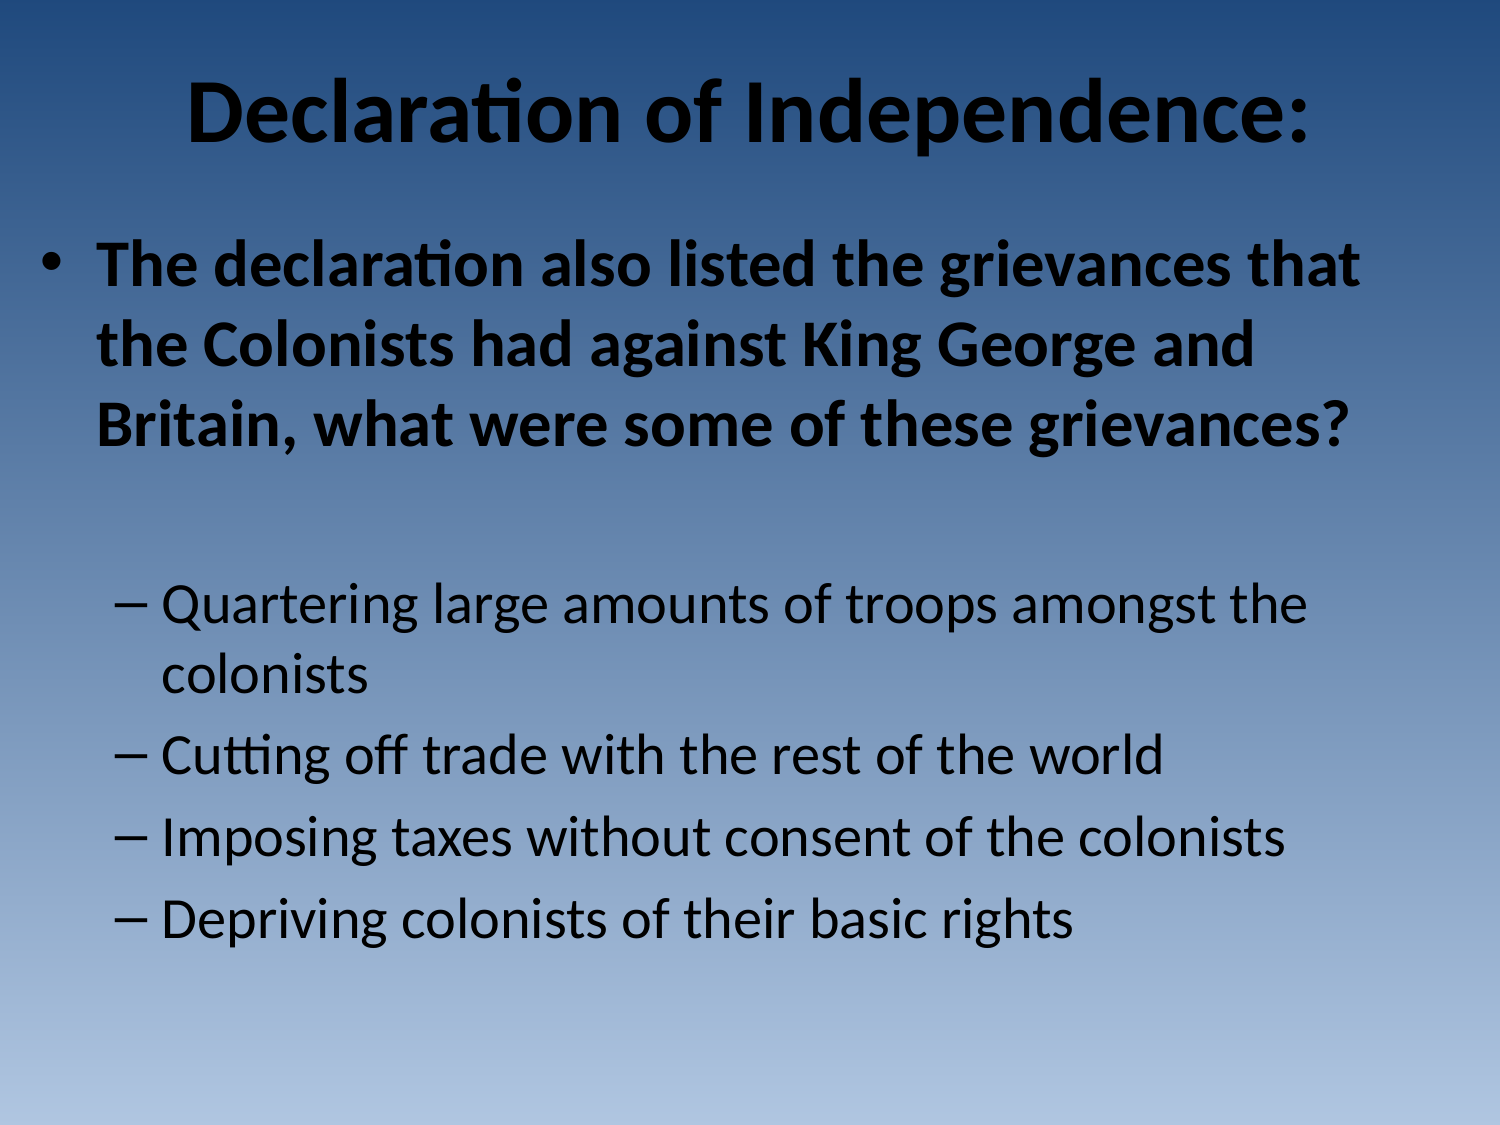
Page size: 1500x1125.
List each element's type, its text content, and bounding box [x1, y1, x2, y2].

list The declaration also listed the grievances that the Colonists had against King George and Britain, what were some of these grievances? Quartering large amounts of troops amongst the colonists Cutting off trade with the rest of the world Imposing taxes without consent of the colonists Depriving colonists of their basic rights [24, 212, 1463, 1088]
title Declaration of Independence: [75, 12, 1425, 200]
